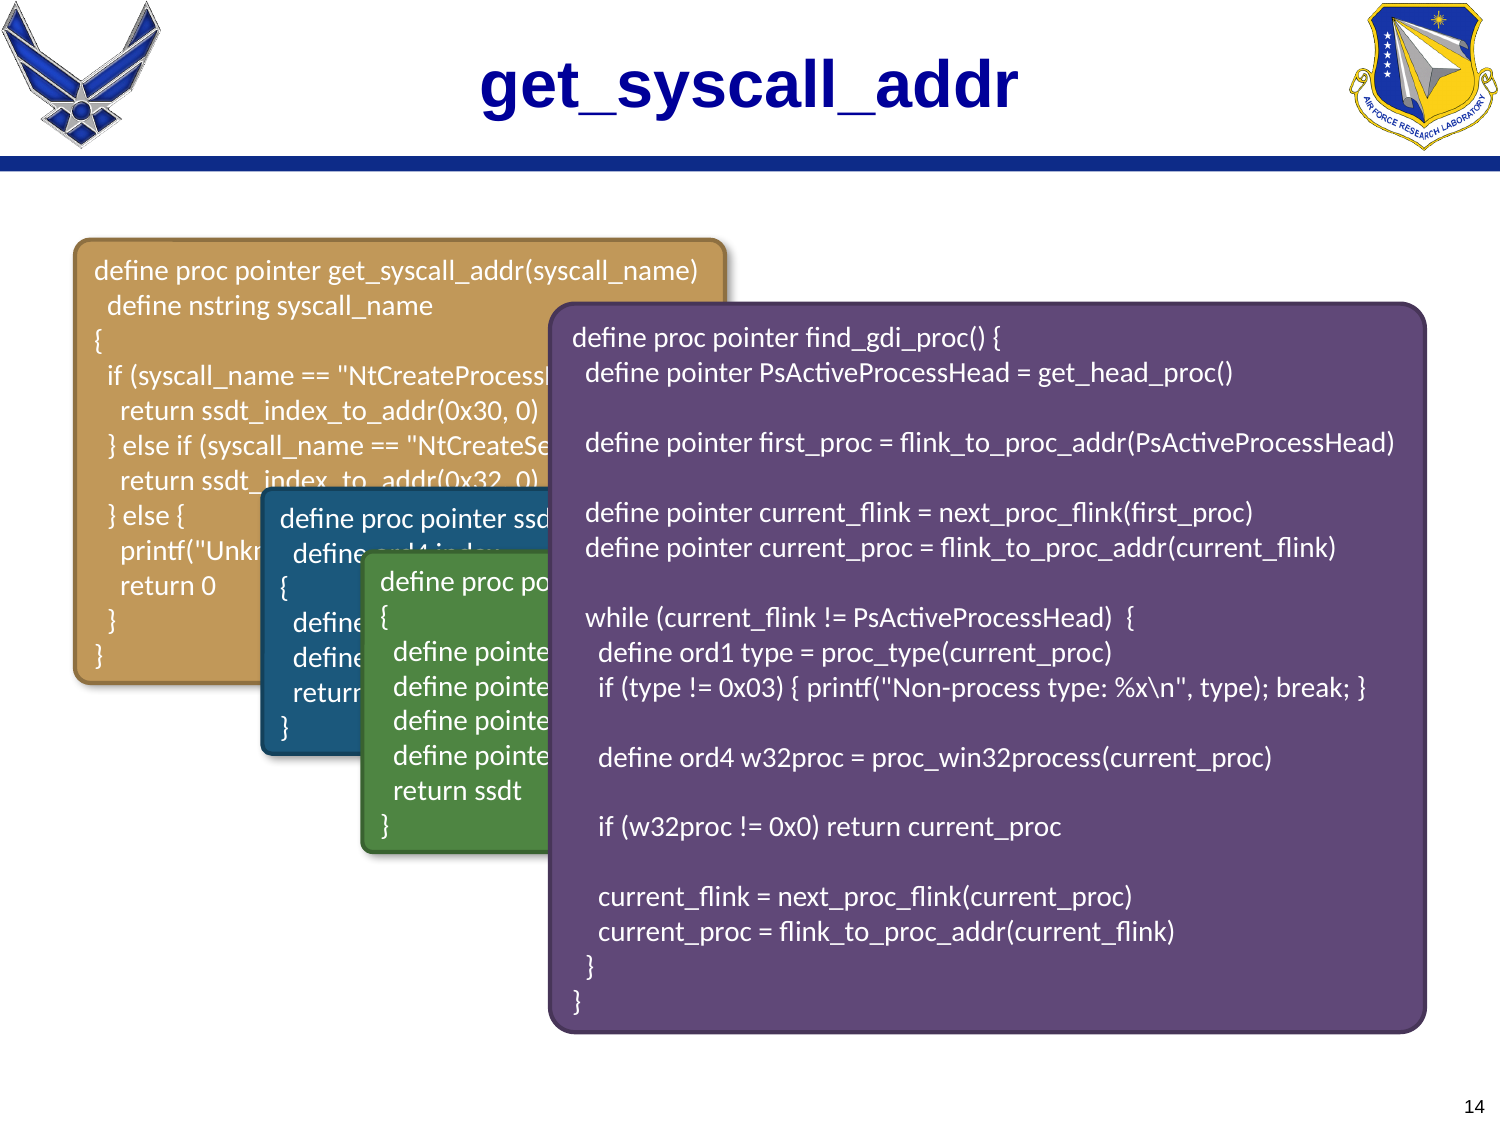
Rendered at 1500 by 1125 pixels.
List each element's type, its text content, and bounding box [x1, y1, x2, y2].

picture [1350, 3, 1498, 151]
text_box define proc pointer ssdt_index_to_addr(index, table) define ord4 index { define pointer ssdt = get_ssdt() define pointer service_table_base = ord4 ssdt return ssdt_service(service_table_base, index) } [260, 486, 547, 756]
title get_syscall_addr [150, 0, 1350, 163]
text_box define proc pointer find_gdi_proc() { define pointer PsActiveProcessHead = get_head_proc() define pointer first_proc = flink_to_proc_addr(PsActiveProcessHead) define pointer current_flink = next_proc_flink(first_proc) define pointer current_proc = flink_to_proc_addr(current_flink) while (current_flink != PsActiveProcessHead) { define ord1 type = proc_type(current_proc) if (type != 0x03) { printf("Non-process type: %x\n", type); break; } define ord4 w32proc = proc_win32process(current_proc) if (w32proc != 0x0) return current_proc current_flink = next_proc_flink(current_proc) current_proc = flink_to_proc_addr(current_flink) } } [547, 301, 1428, 1035]
text_box define proc pointer get_ssdt() { define pointer gdi_addr = find_gdi_proc() define pointer tlh_flink = proc_thread_list_head(gdi_addr) define pointer thread_list_head = flink_to_thread_addr(tlh_flink) define pointer ssdt = thread_ssdt(thread_list_head) return ssdt } [360, 549, 547, 855]
picture [0, 0, 150, 150]
text_box define proc pointer get_syscall_addr(syscall_name) define nstring syscall_name { if (syscall_name == "NtCreateProcessEx") { return ssdt_index_to_addr(0x30, 0) } else if (syscall_name == "NtCreateSection") { return ssdt_index_to_addr(0x32, 0) } else { printf("Unknown system call\n"); return 0 } } [72, 237, 728, 686]
